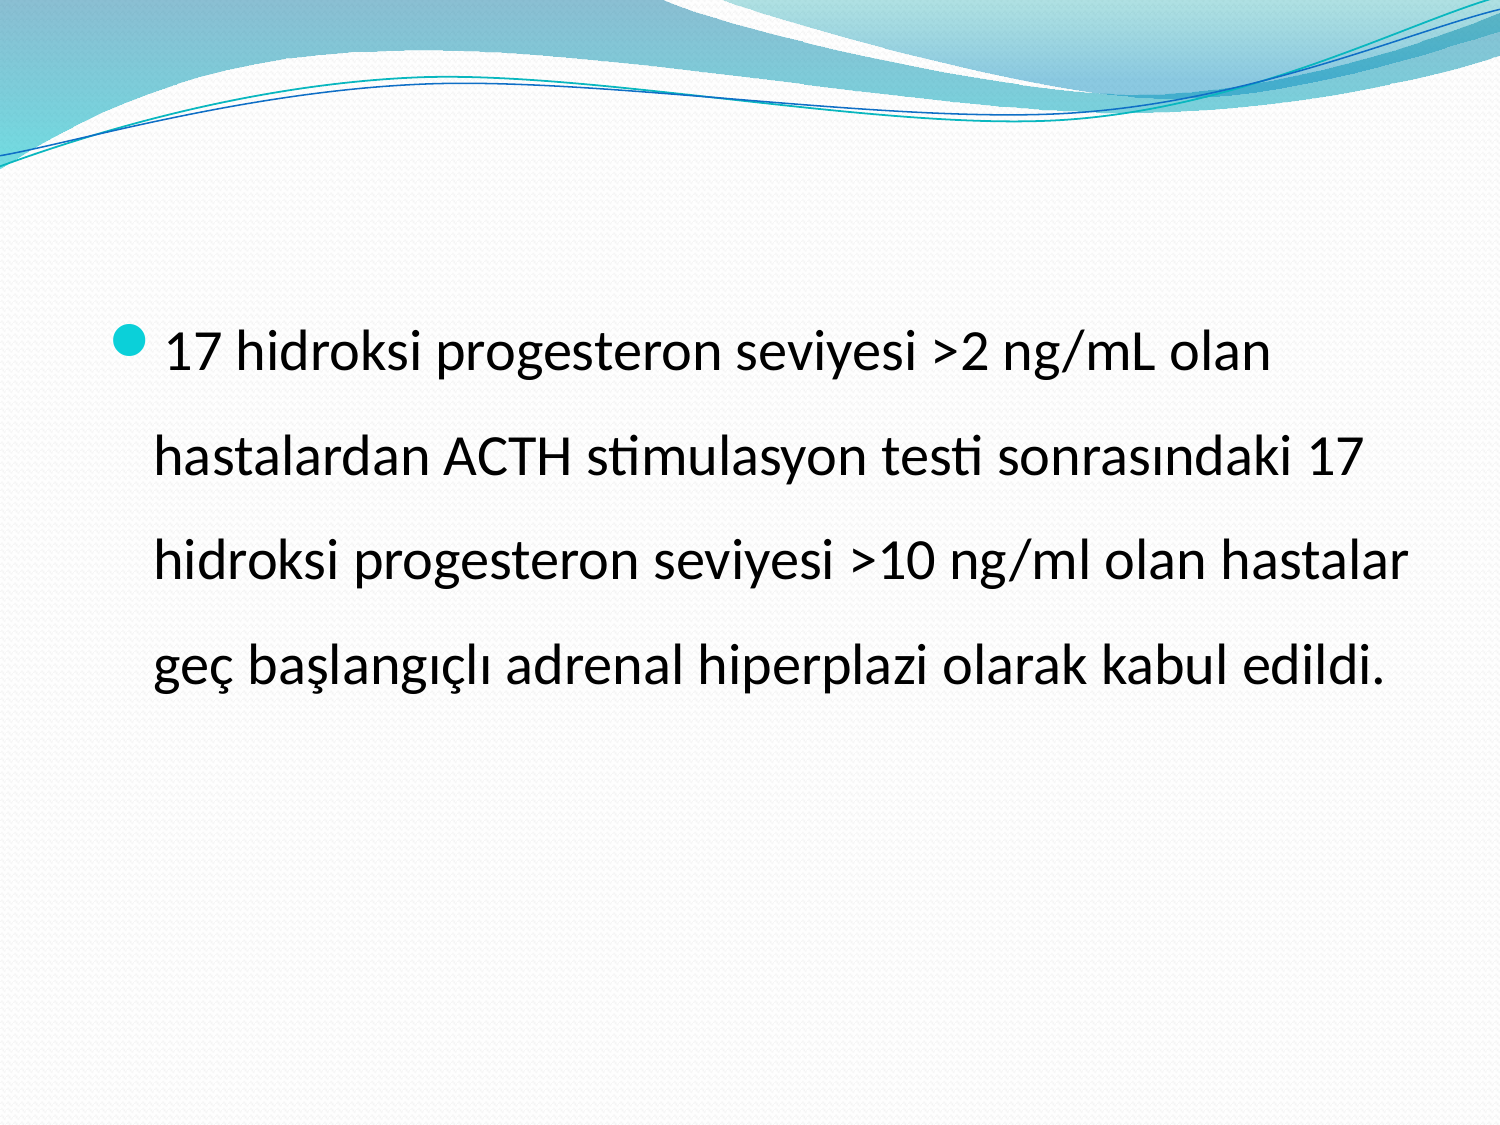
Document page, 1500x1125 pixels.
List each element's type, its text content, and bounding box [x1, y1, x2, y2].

list 17 hidroksi progesteron seviyesi >2 ng/mL olan hastalardan ACTH stimulasyon testi sonrasındaki 17 hidroksi progesteron seviyesi >10 ng/ml olan hastalar geç başlangıçlı adrenal hiperplazi olarak kabul edildi. [93, 269, 1444, 990]
